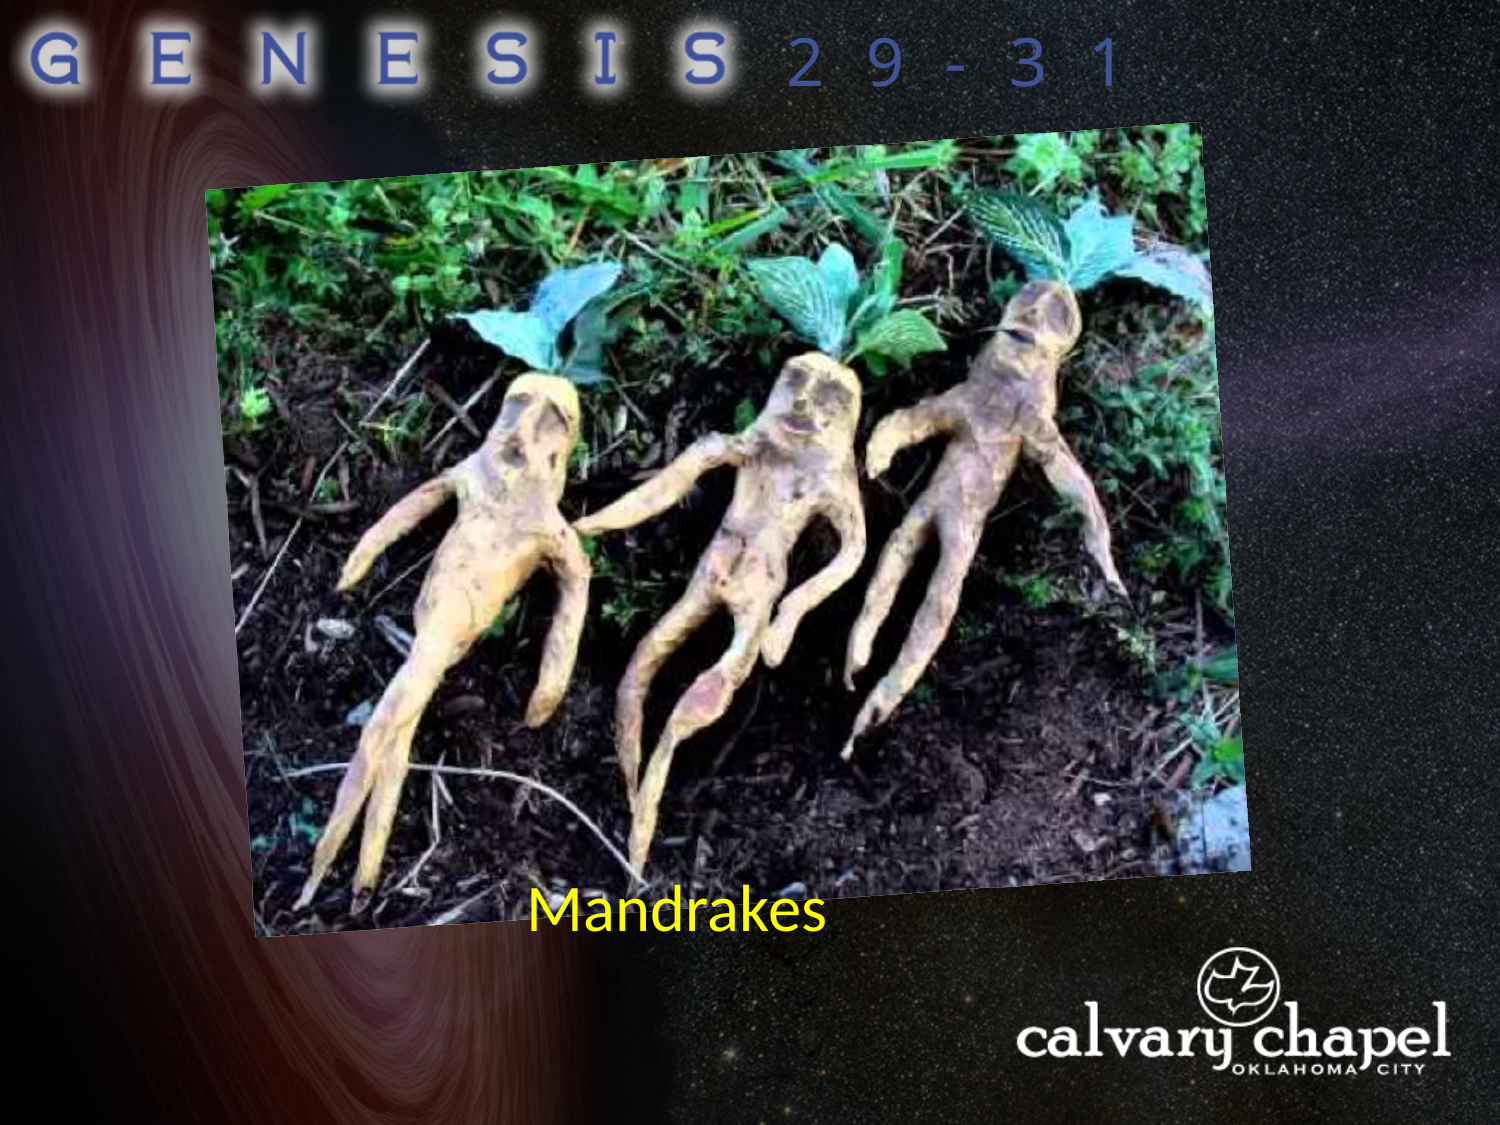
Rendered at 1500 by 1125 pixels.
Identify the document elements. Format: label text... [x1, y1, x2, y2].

text_box Mandrakes [487, 904, 867, 952]
picture [0, 0, 1500, 1125]
text_box 29-31 [771, 12, 1429, 108]
